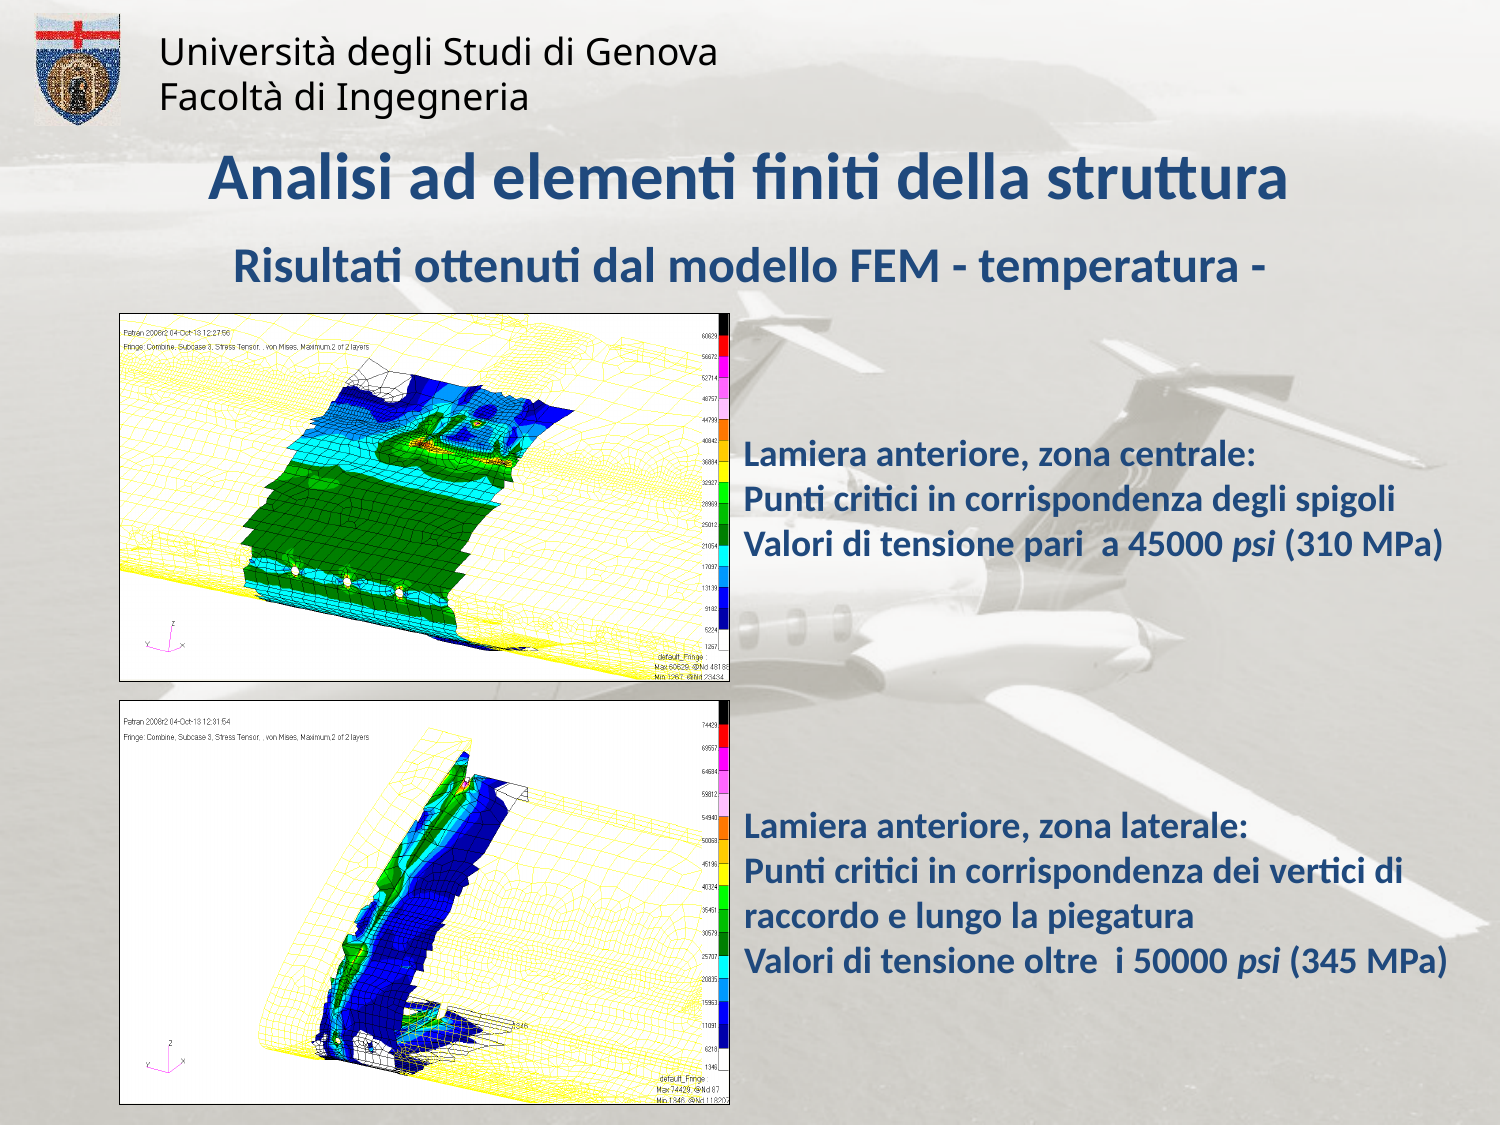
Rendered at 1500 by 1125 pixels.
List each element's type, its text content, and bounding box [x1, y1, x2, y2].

text_box Università degli Studi di Genova Facoltà di Ingegneria [143, 20, 806, 125]
text_box Analisi ad elementi finiti della struttura [0, 125, 1500, 256]
picture [34, 13, 121, 127]
text_box Lamiera anteriore, zona centrale: Punti critici in corrispondenza degli spigoli Valori di tensione pari a 45000 psi (310 MPa) [735, 421, 1500, 572]
picture [119, 700, 730, 1105]
picture [119, 314, 730, 681]
text_box Risultati ottenuti dal modello FEM - temperatura - [0, 256, 1500, 305]
text_box Lamiera anteriore, zona laterale: Punti critici in corrispondenza dei vertici di raccordo e lungo la piegatura Valori di tensione oltre i 50000 psi (345 MPa) [735, 793, 1500, 989]
